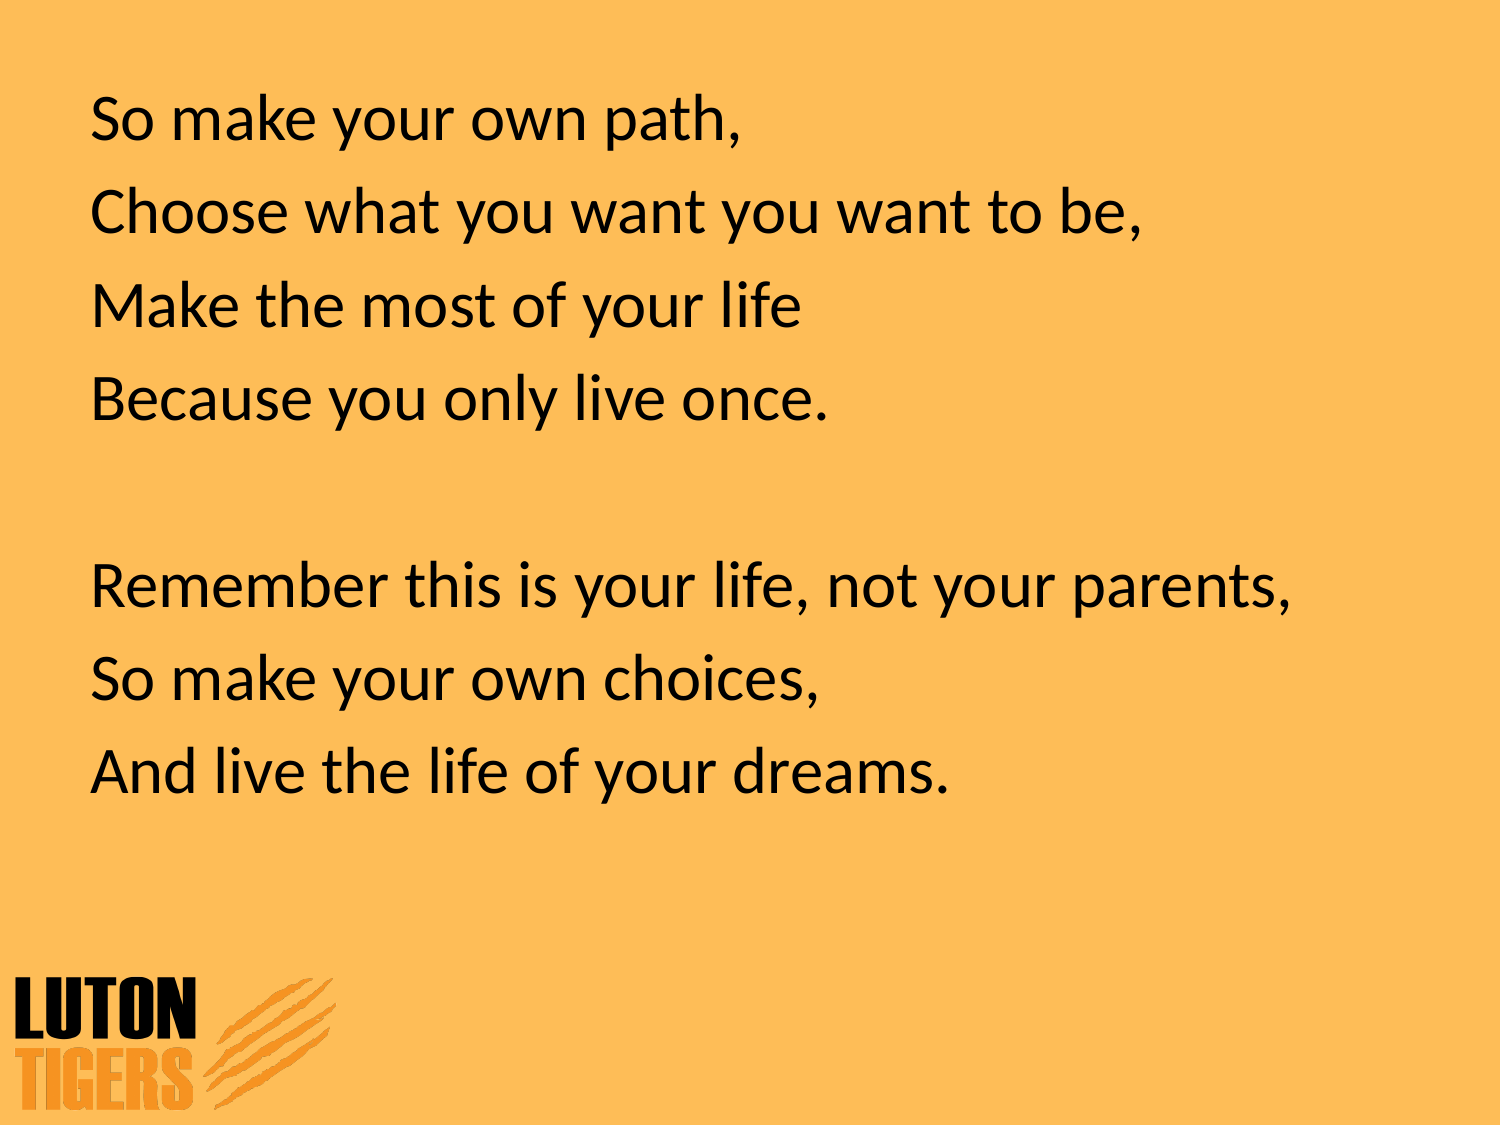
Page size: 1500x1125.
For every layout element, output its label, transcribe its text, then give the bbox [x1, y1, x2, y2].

picture [0, 961, 351, 1124]
list So make your own path, Choose what you want you want to be, Make the most of your life Because you only live once. Remember this is your life, not your parents, So make your own choices, And live the life of your dreams. [75, 66, 1425, 1005]
